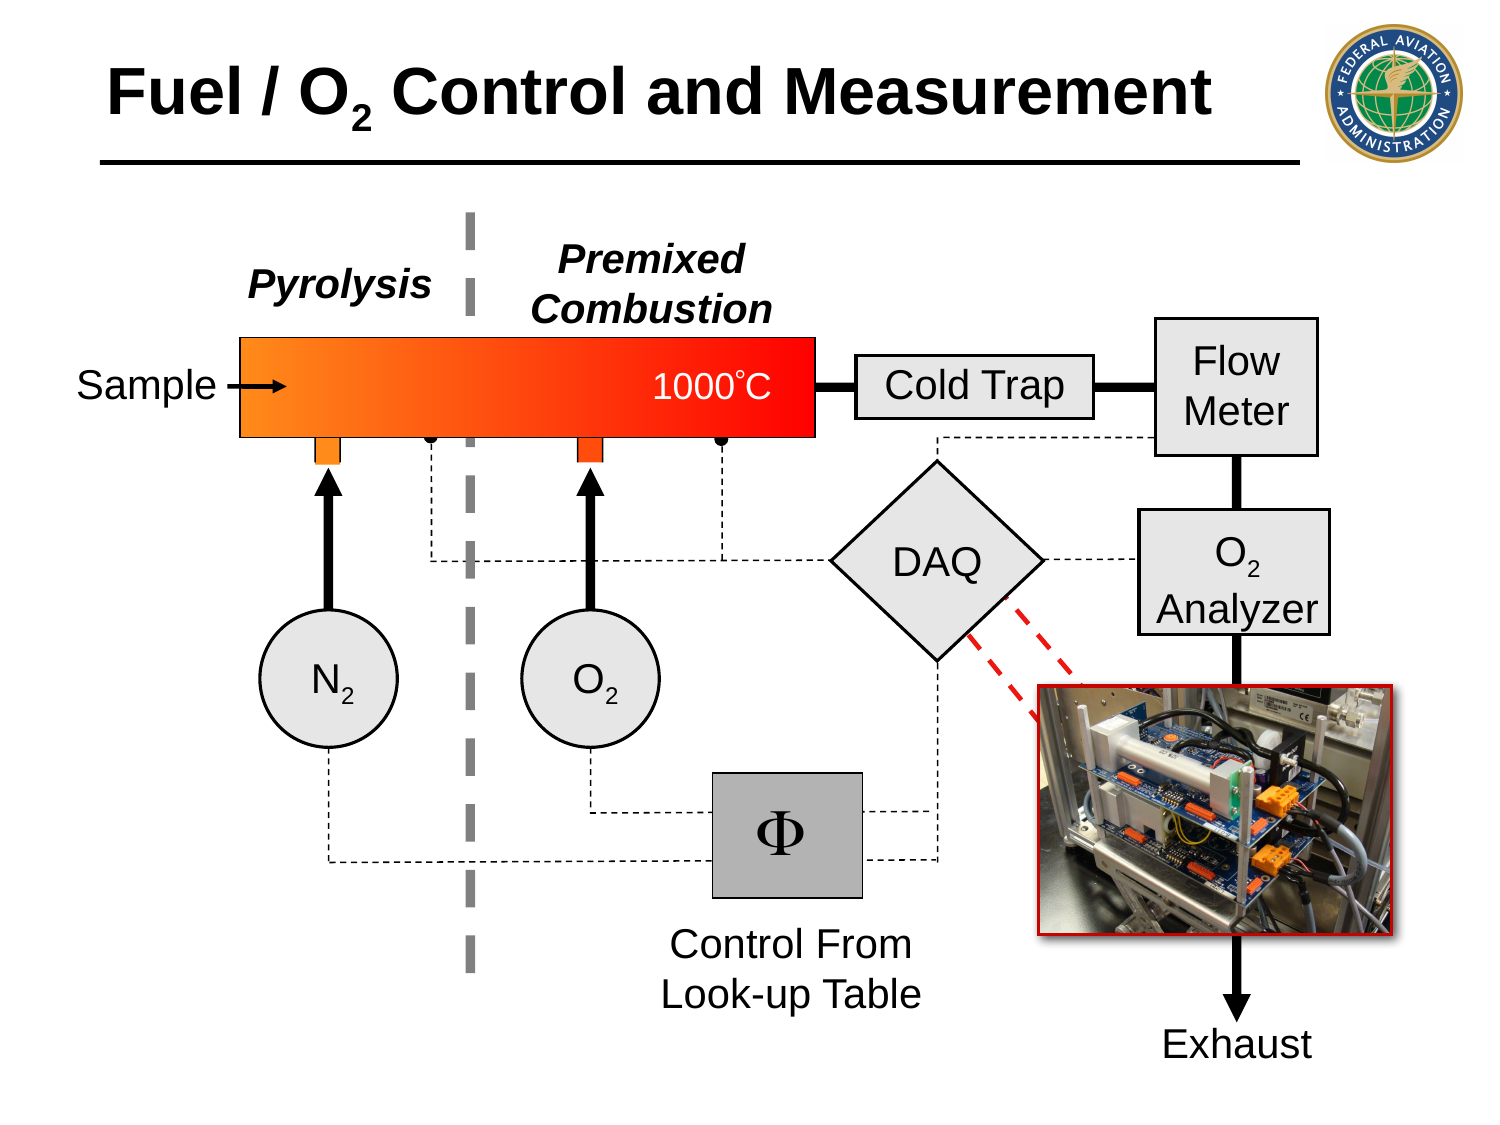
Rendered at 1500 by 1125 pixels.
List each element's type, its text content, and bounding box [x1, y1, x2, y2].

text_box [227, 380, 287, 393]
picture [1325, 24, 1463, 163]
text_box [830, 460, 1044, 583]
text_box Pyrolysis [232, 249, 466, 325]
text_box [240, 337, 816, 438]
text_box Flow Meter [1168, 326, 1305, 442]
text_box Sample [61, 350, 233, 416]
text_box [1138, 509, 1330, 583]
text_box DAQ [877, 527, 998, 583]
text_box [624, 584, 1391, 1026]
text_box [315, 438, 341, 465]
text_box [855, 355, 1094, 419]
text_box Exhaust [1146, 1033, 1327, 1075]
text_box [259, 609, 398, 748]
text_box [322, 467, 335, 609]
text_box Premixed Combustion [515, 224, 789, 337]
title Fuel / O2 Control and Measurement [91, 37, 1305, 150]
text_box O2 [557, 644, 619, 717]
text_box O2 Analyzer [1141, 517, 1334, 583]
text_box [521, 609, 619, 748]
text_box [1155, 318, 1318, 456]
text_box 1000C [637, 354, 787, 415]
text_box N2 [295, 644, 370, 717]
text_box Cold Trap [869, 351, 1081, 416]
text_box [578, 438, 602, 463]
text_box [584, 467, 597, 609]
text_box [715, 438, 728, 446]
text_box [424, 438, 437, 443]
